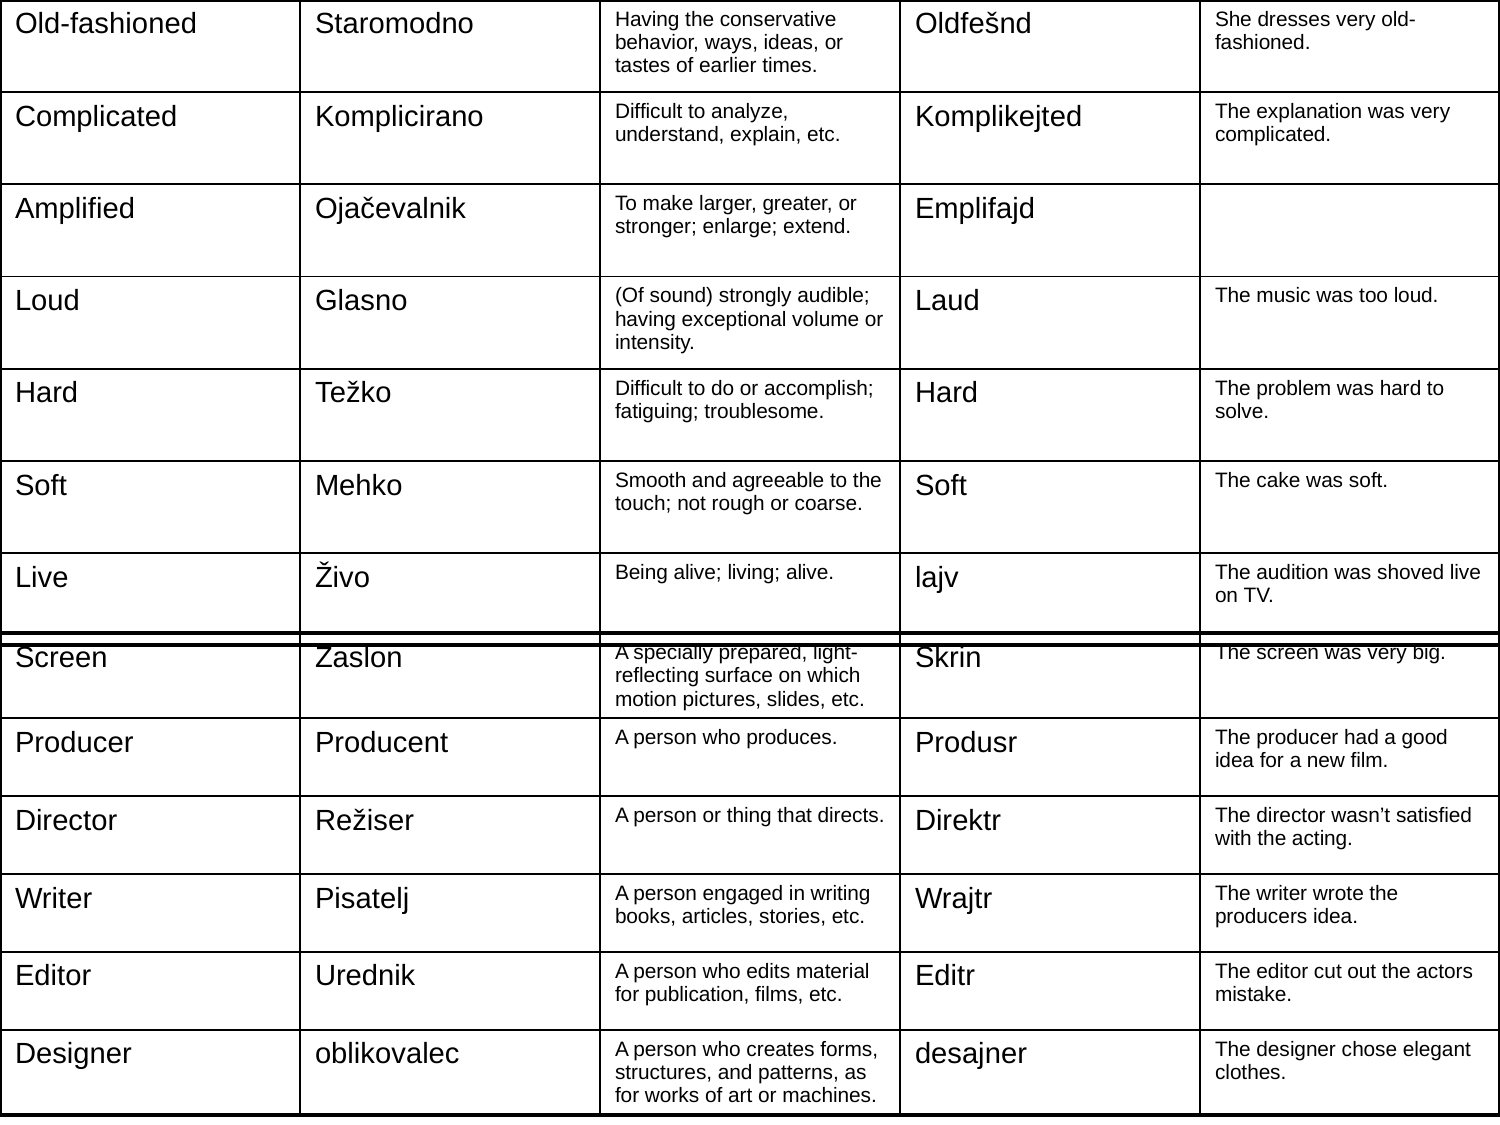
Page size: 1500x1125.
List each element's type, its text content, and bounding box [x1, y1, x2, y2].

table_cell Amplified [2, 185, 299, 276]
table_cell Laud [901, 277, 1199, 368]
table_cell Producent [301, 719, 599, 795]
table_cell Producer [2, 719, 299, 795]
table_cell Being alive; living; alive. [601, 554, 899, 631]
table_cell Emplifajd [901, 185, 1199, 276]
table_cell Režiser [301, 797, 599, 873]
table_header Zaslon [301, 635, 599, 717]
table_cell Complicated [2, 93, 299, 183]
table_cell [1201, 185, 1498, 276]
table_cell The writer wrote the producers idea. [1201, 875, 1498, 951]
table_cell Loud [2, 277, 299, 368]
table_cell Urednik [301, 953, 599, 1029]
table_cell The music was too loud. [1201, 277, 1498, 368]
table_cell (Of sound) strongly audible; having exceptional volume or intensity. [601, 277, 899, 368]
table_cell Difficult to analyze, understand, explain, etc. [601, 93, 899, 183]
table_cell The editor cut out the actors mistake. [1201, 953, 1498, 1029]
table_cell The producer had a good idea for a new film. [1201, 719, 1498, 795]
table_cell The audition was shoved live on TV. [1201, 554, 1498, 631]
table_cell Živo [301, 554, 599, 631]
table_cell The cake was soft. [1201, 462, 1498, 552]
table_header The screen was very big. [1201, 635, 1498, 717]
table_cell To make larger, greater, or stronger; enlarge; extend. [601, 185, 899, 276]
table_cell The explanation was very complicated. [1201, 93, 1498, 183]
table_cell Writer [2, 875, 299, 951]
table_cell Editor [2, 953, 299, 1029]
table_cell A person or thing that directs. [601, 797, 899, 873]
table_cell A person who produces. [601, 719, 899, 795]
table_cell Difficult to do or accomplish; fatiguing; troublesome. [601, 370, 899, 460]
table_cell Pisatelj [301, 875, 599, 951]
table_cell Designer [2, 1031, 299, 1113]
table_cell A person engaged in writing books, articles, stories, etc. [601, 875, 899, 951]
table_cell Ojačevalnik [301, 185, 599, 276]
table_cell The director wasn’t satisfied with the acting. [1201, 797, 1498, 873]
table_header She dresses very old-fashioned. [1201, 2, 1498, 91]
table_cell lajv [901, 554, 1199, 631]
table_header Having the conservative behavior, ways, ideas, or tastes of earlier times. [601, 2, 899, 91]
table_cell Hard [2, 370, 299, 460]
table_cell A person who creates forms, structures, and patterns, as for works of art or machines. [601, 1031, 899, 1113]
table_header Old-fashioned [2, 2, 299, 91]
table_cell Soft [2, 462, 299, 552]
table_cell Smooth and agreeable to the touch; not rough or coarse. [601, 462, 899, 552]
table_cell Komplikejted [901, 93, 1199, 183]
table_cell Produsr [901, 719, 1199, 795]
table_cell desajner [901, 1031, 1199, 1113]
table_header A specially prepared, light-reflecting surface on which motion pictures, slides, etc. [601, 635, 899, 717]
table_cell The designer chose elegant clothes. [1201, 1031, 1498, 1113]
table_cell Soft [901, 462, 1199, 552]
table_cell Hard [901, 370, 1199, 460]
table_cell Komplicirano [301, 93, 599, 183]
table_cell The problem was hard to solve. [1201, 370, 1498, 460]
table_cell Director [2, 797, 299, 873]
table_header Skrin [901, 635, 1199, 717]
table_cell oblikovalec [301, 1031, 599, 1113]
table_header Oldfešnd [901, 2, 1199, 91]
table_header Screen [2, 635, 299, 717]
table_cell Wrajtr [901, 875, 1199, 951]
table_cell Editr [901, 953, 1199, 1029]
table_cell Mehko [301, 462, 599, 552]
table_cell Live [2, 554, 299, 631]
table_cell Direktr [901, 797, 1199, 873]
table_cell Težko [301, 370, 599, 460]
table_header Staromodno [301, 2, 599, 91]
table_cell Glasno [301, 277, 599, 368]
table_cell A person who edits material for publication, films, etc. [601, 953, 899, 1029]
